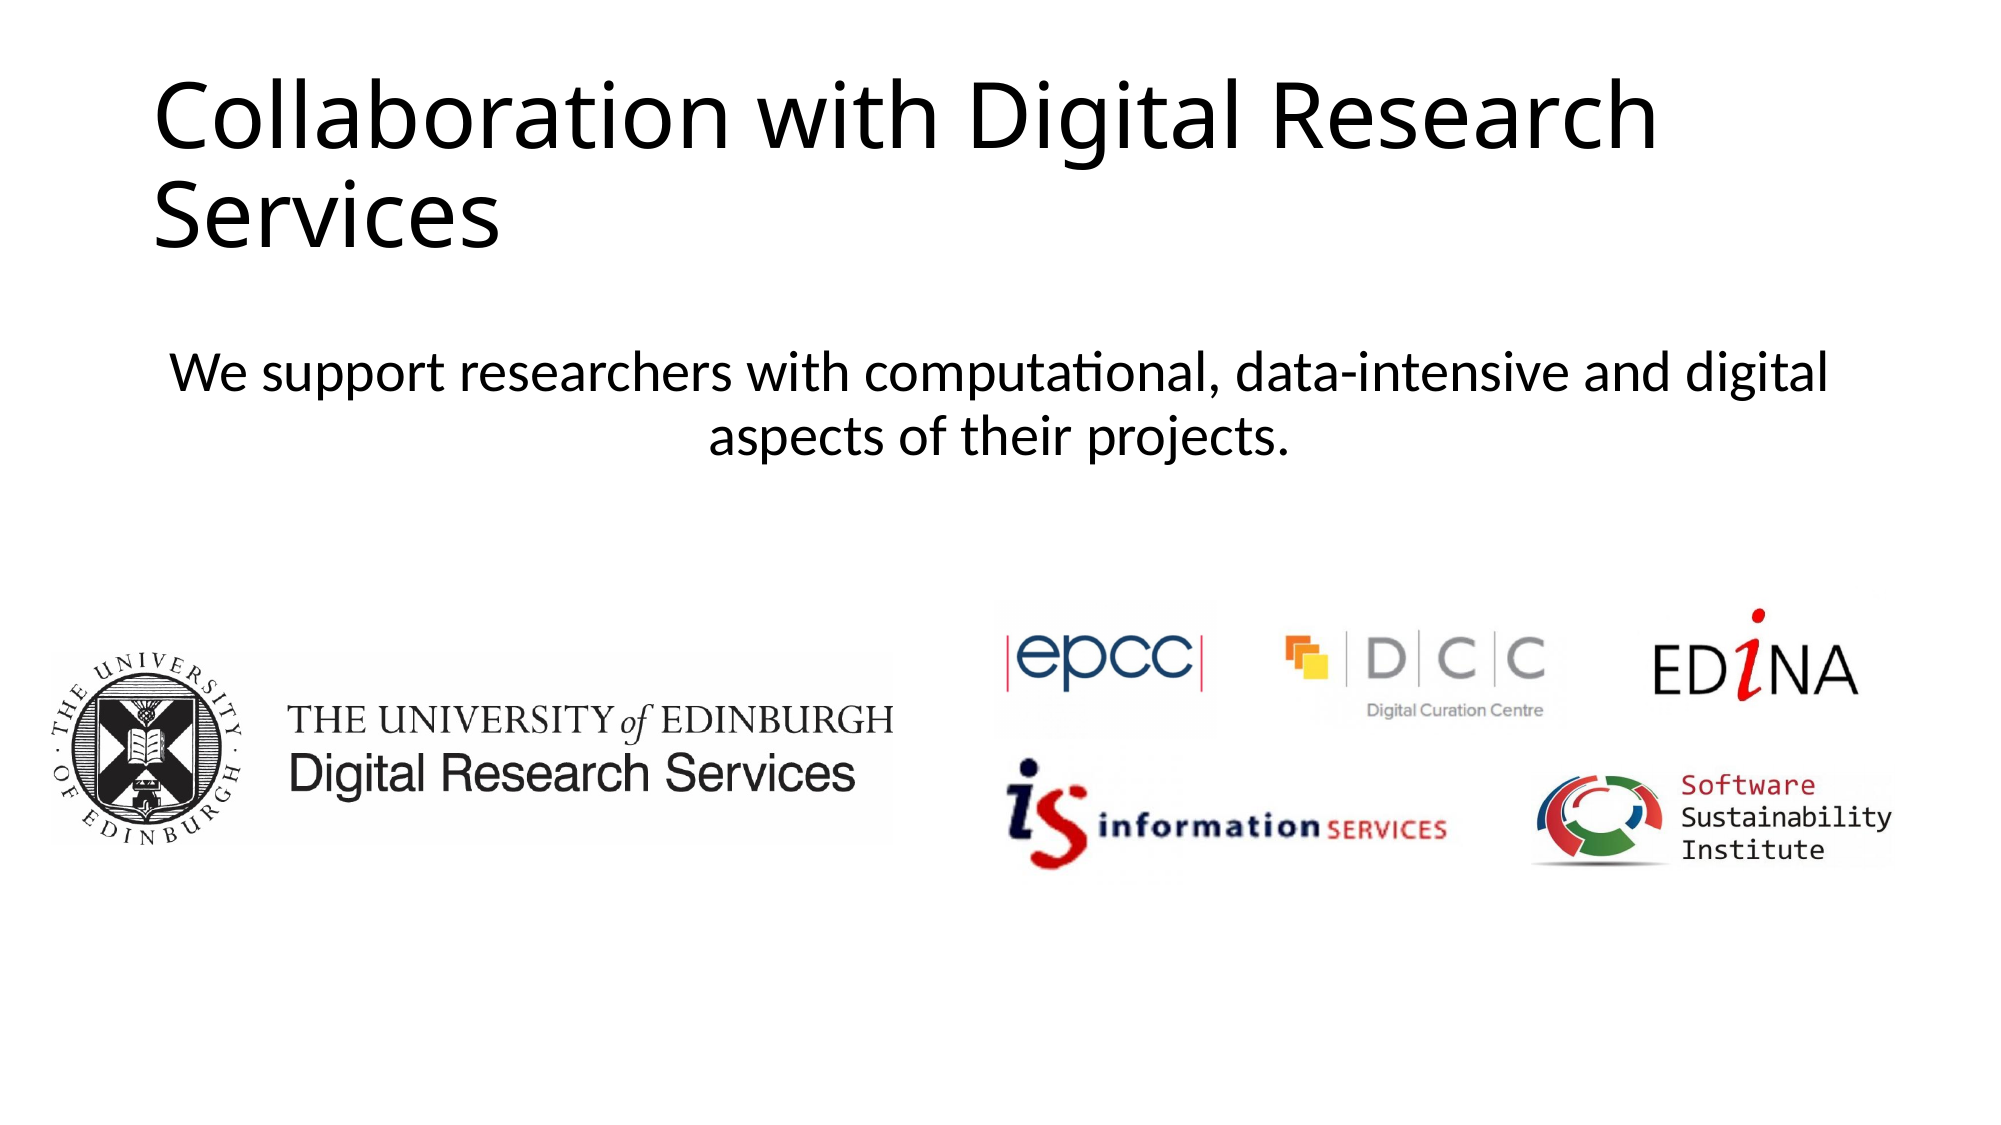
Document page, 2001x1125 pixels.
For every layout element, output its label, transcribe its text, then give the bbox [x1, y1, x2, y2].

title Collaboration with Digital Research Services [137, 59, 1863, 278]
picture [50, 652, 893, 845]
picture [1637, 586, 1886, 715]
picture [1277, 610, 1567, 735]
picture [994, 600, 1217, 739]
list We support researchers with computational, data-intensive and digital aspects of their projects. [137, 334, 1863, 594]
picture [964, 745, 1494, 885]
picture [1531, 764, 1895, 871]
